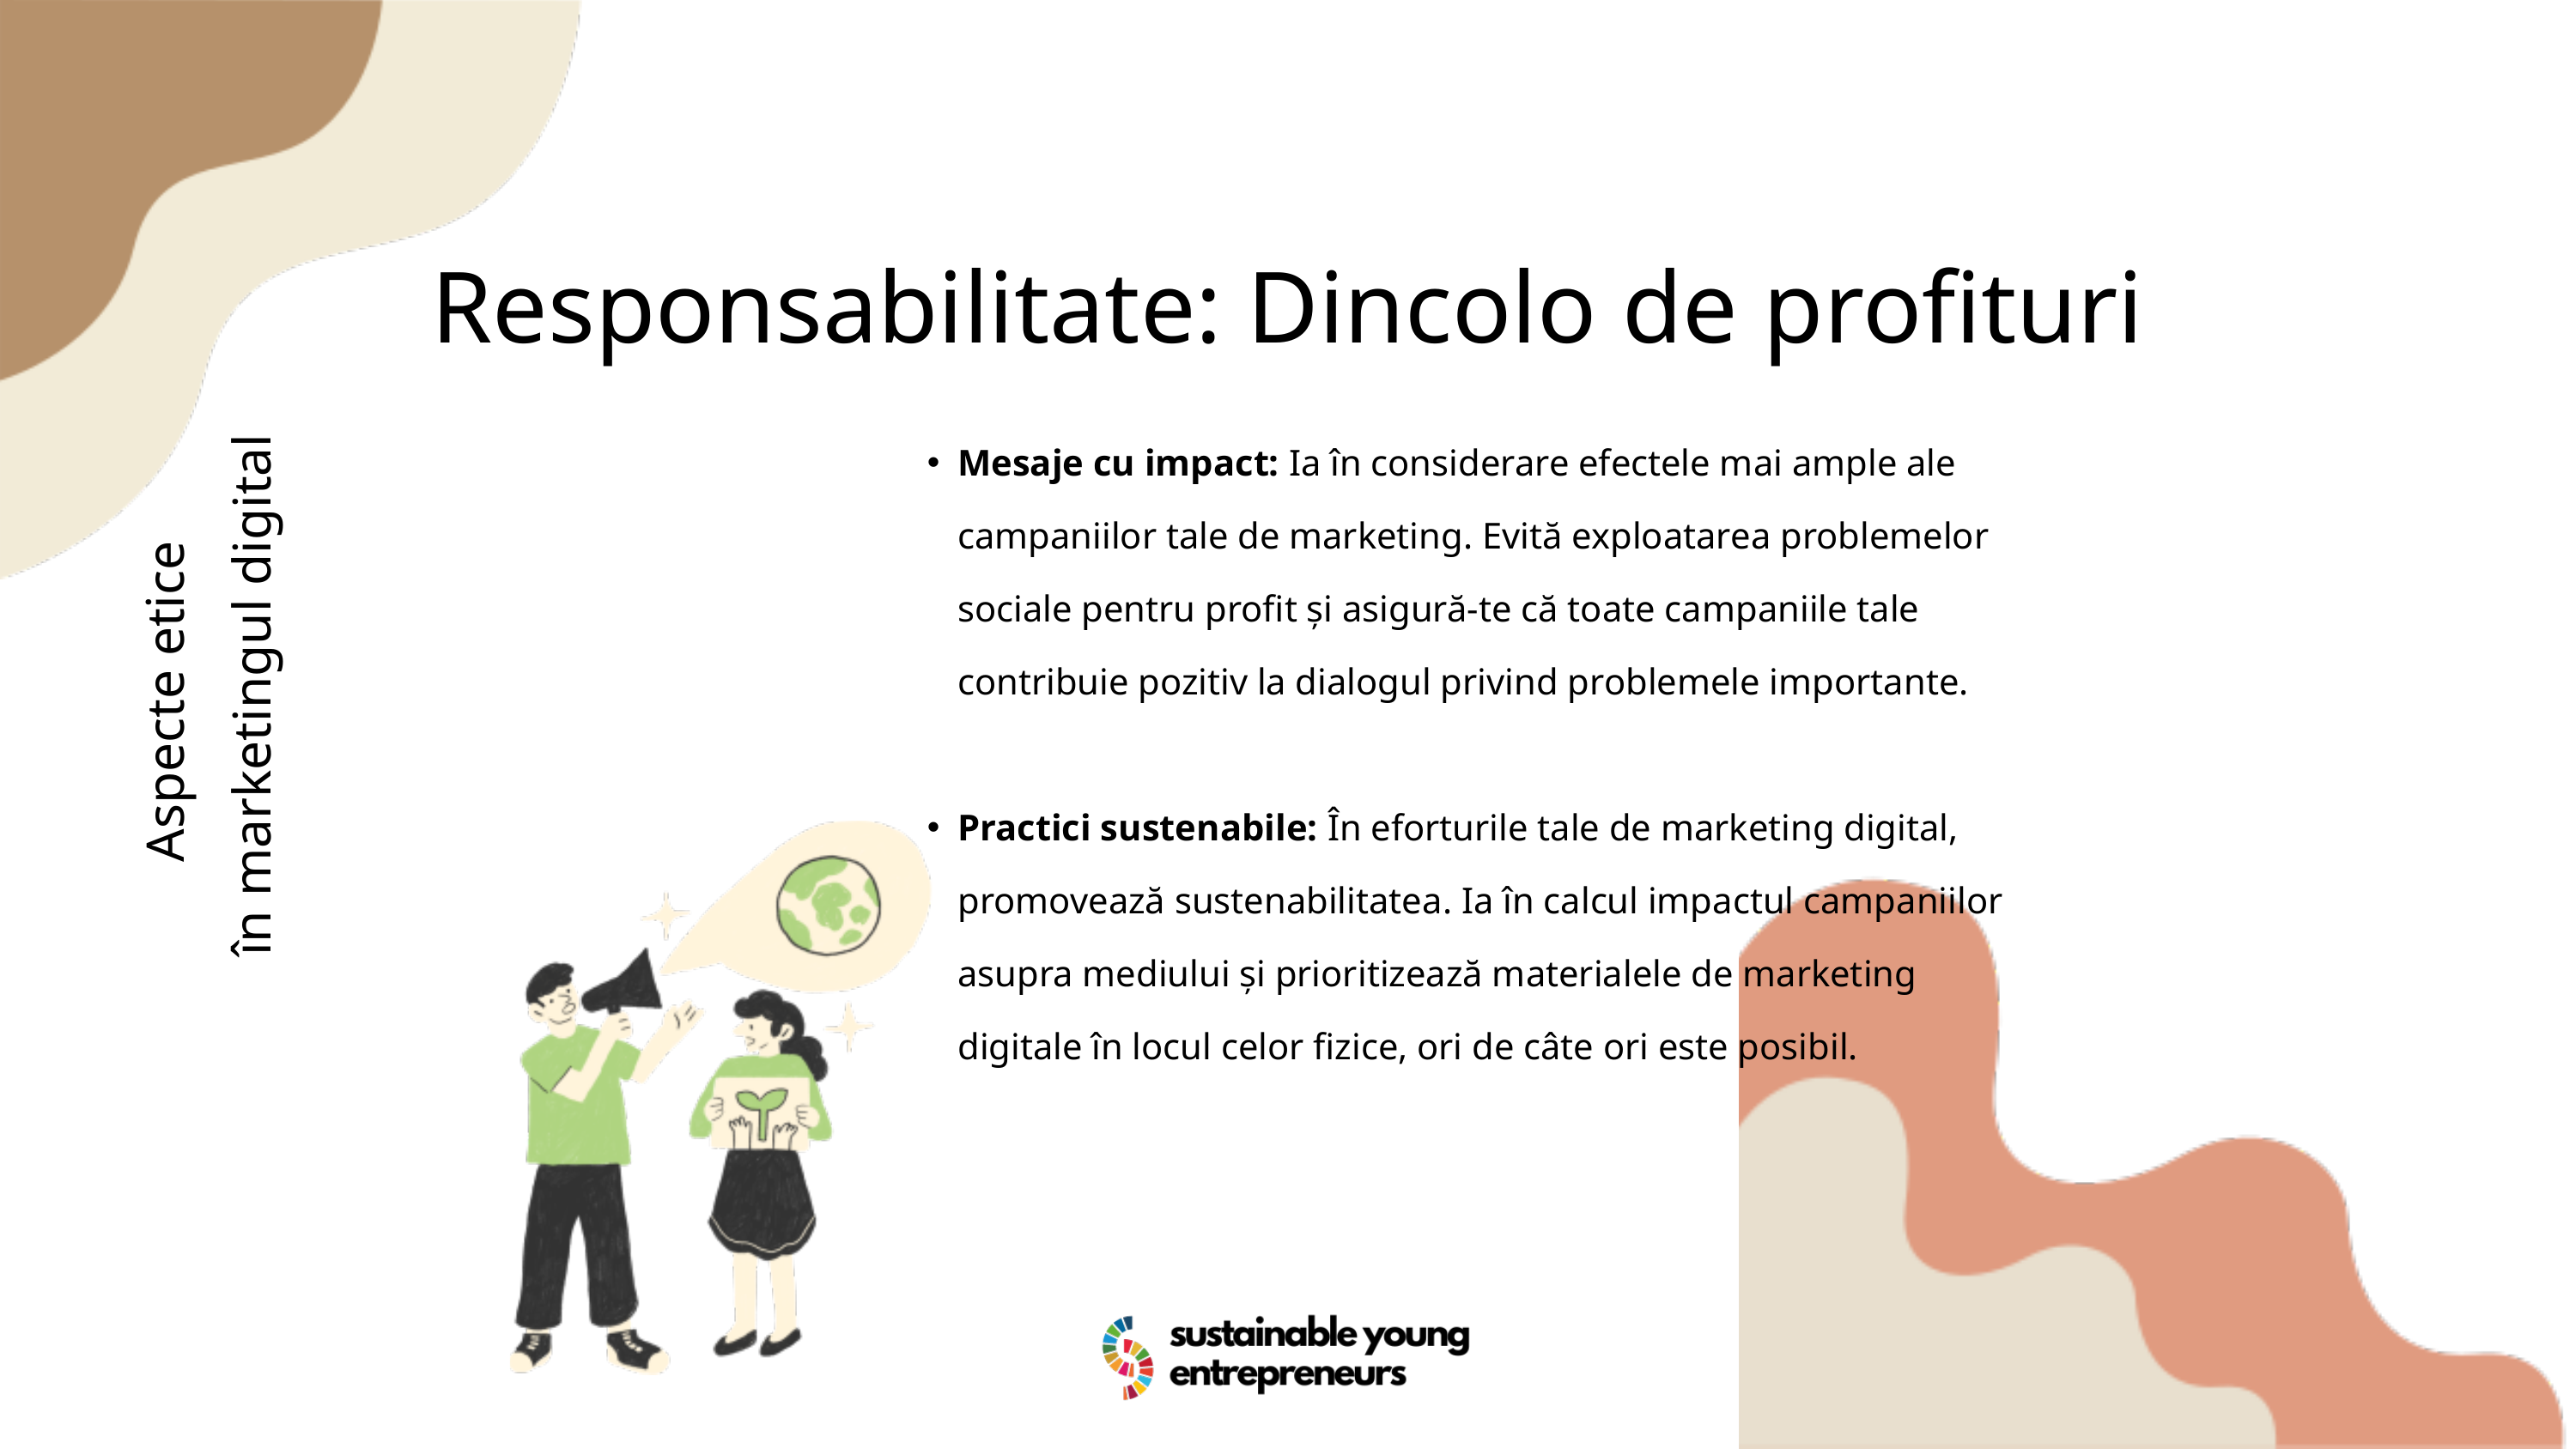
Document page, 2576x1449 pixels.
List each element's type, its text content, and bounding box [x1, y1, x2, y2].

text_box [0, 0, 582, 579]
text_box Mesaje cu impact: Ia în considerare efectele mai ample ale campaniilor tale de marketing. Evită exploatarea problemelor sociale pentru profit și asigură-te că toate campaniile tale contribuie pozitiv la dialogul privind problemele importante. Practici sustenabile: În eforturile tale de marketing digital, promovează sustenabilitatea. Ia în calcul impactul campaniilor asupra mediului și prioritizează materialele de marketing digitale în locul celor fizice, ori de câte ori este posibil. [896, 409, 2032, 1067]
text_box Aspecte etice în marketingul digital [106, 235, 282, 1155]
text_box Responsabilitate: Dincolo de profituri [302, 197, 2274, 363]
text_box [509, 821, 933, 1376]
text_box [1086, 1303, 1490, 1416]
text_box [1739, 869, 2576, 1449]
